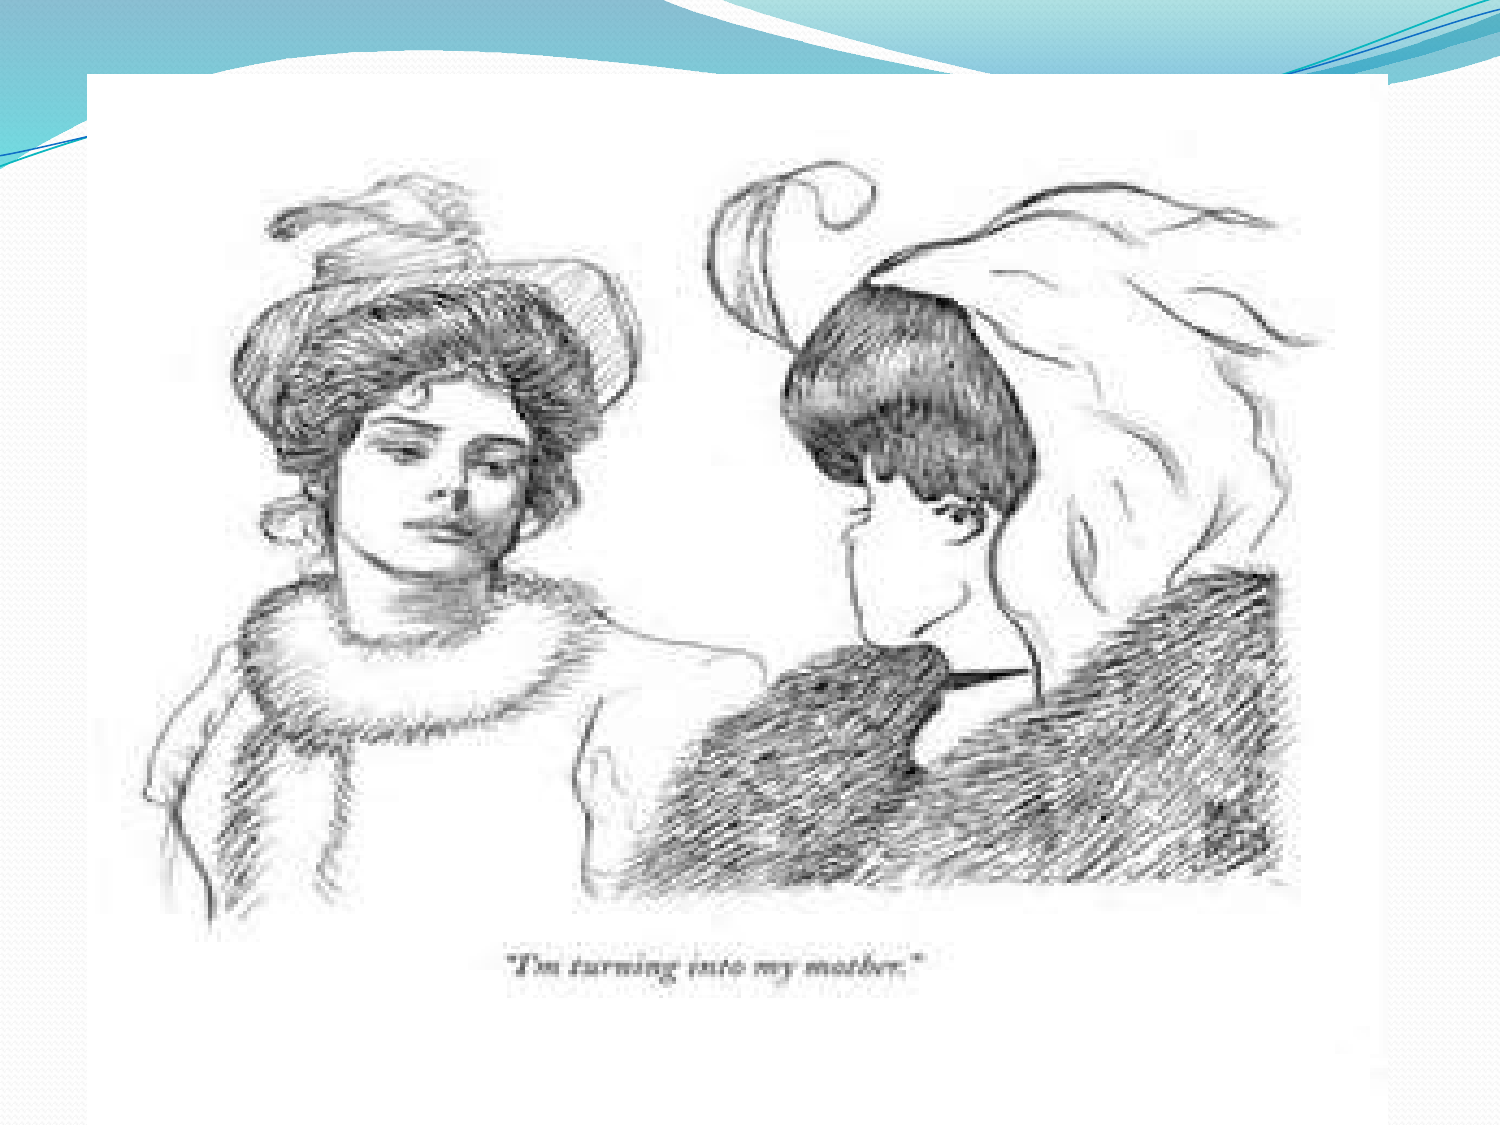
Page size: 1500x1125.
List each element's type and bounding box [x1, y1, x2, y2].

picture [87, 74, 1388, 1125]
